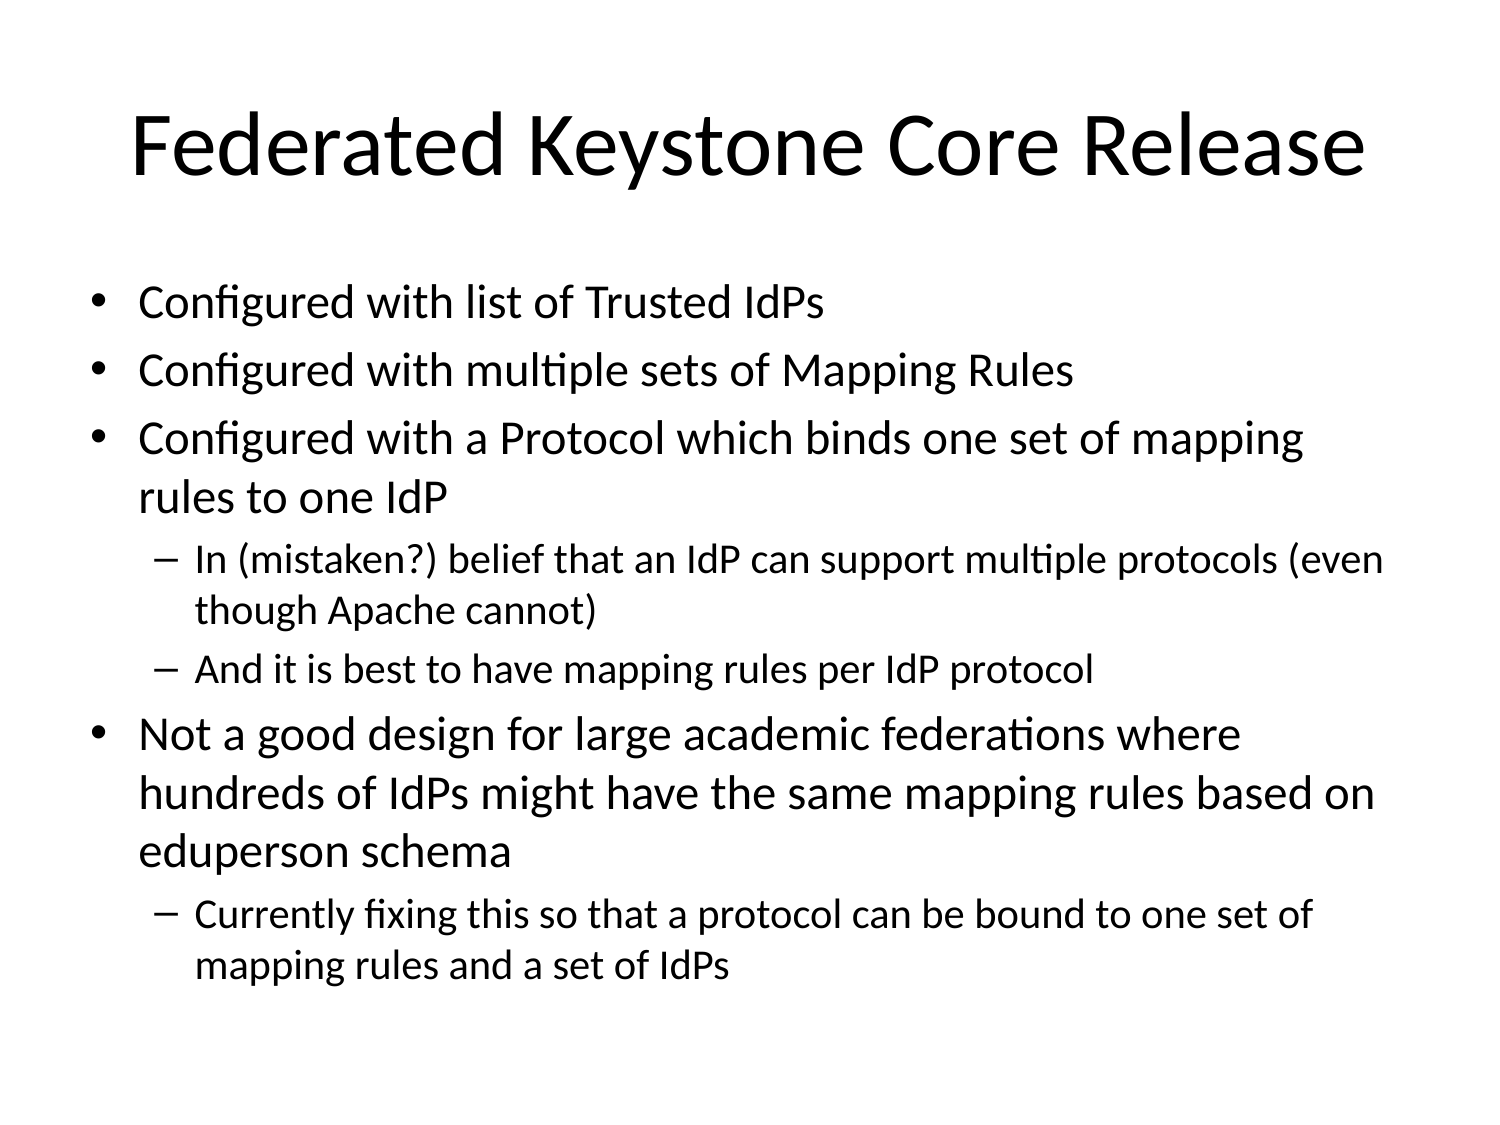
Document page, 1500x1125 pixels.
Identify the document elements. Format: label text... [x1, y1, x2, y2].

list Configured with list of Trusted IdPs Configured with multiple sets of Mapping Rules Configured with a Protocol which binds one set of mapping rules to one IdP In (mistaken?) belief that an IdP can support multiple protocols (even though Apache cannot) And it is best to have mapping rules per IdP protocol Not a good design for large academic federations where hundreds of IdPs might have the same mapping rules based on eduperson schema Currently fixing this so that a protocol can be bound to one set of mapping rules and a set of IdPs [75, 262, 1425, 1005]
title Federated Keystone Core Release [75, 45, 1425, 233]
